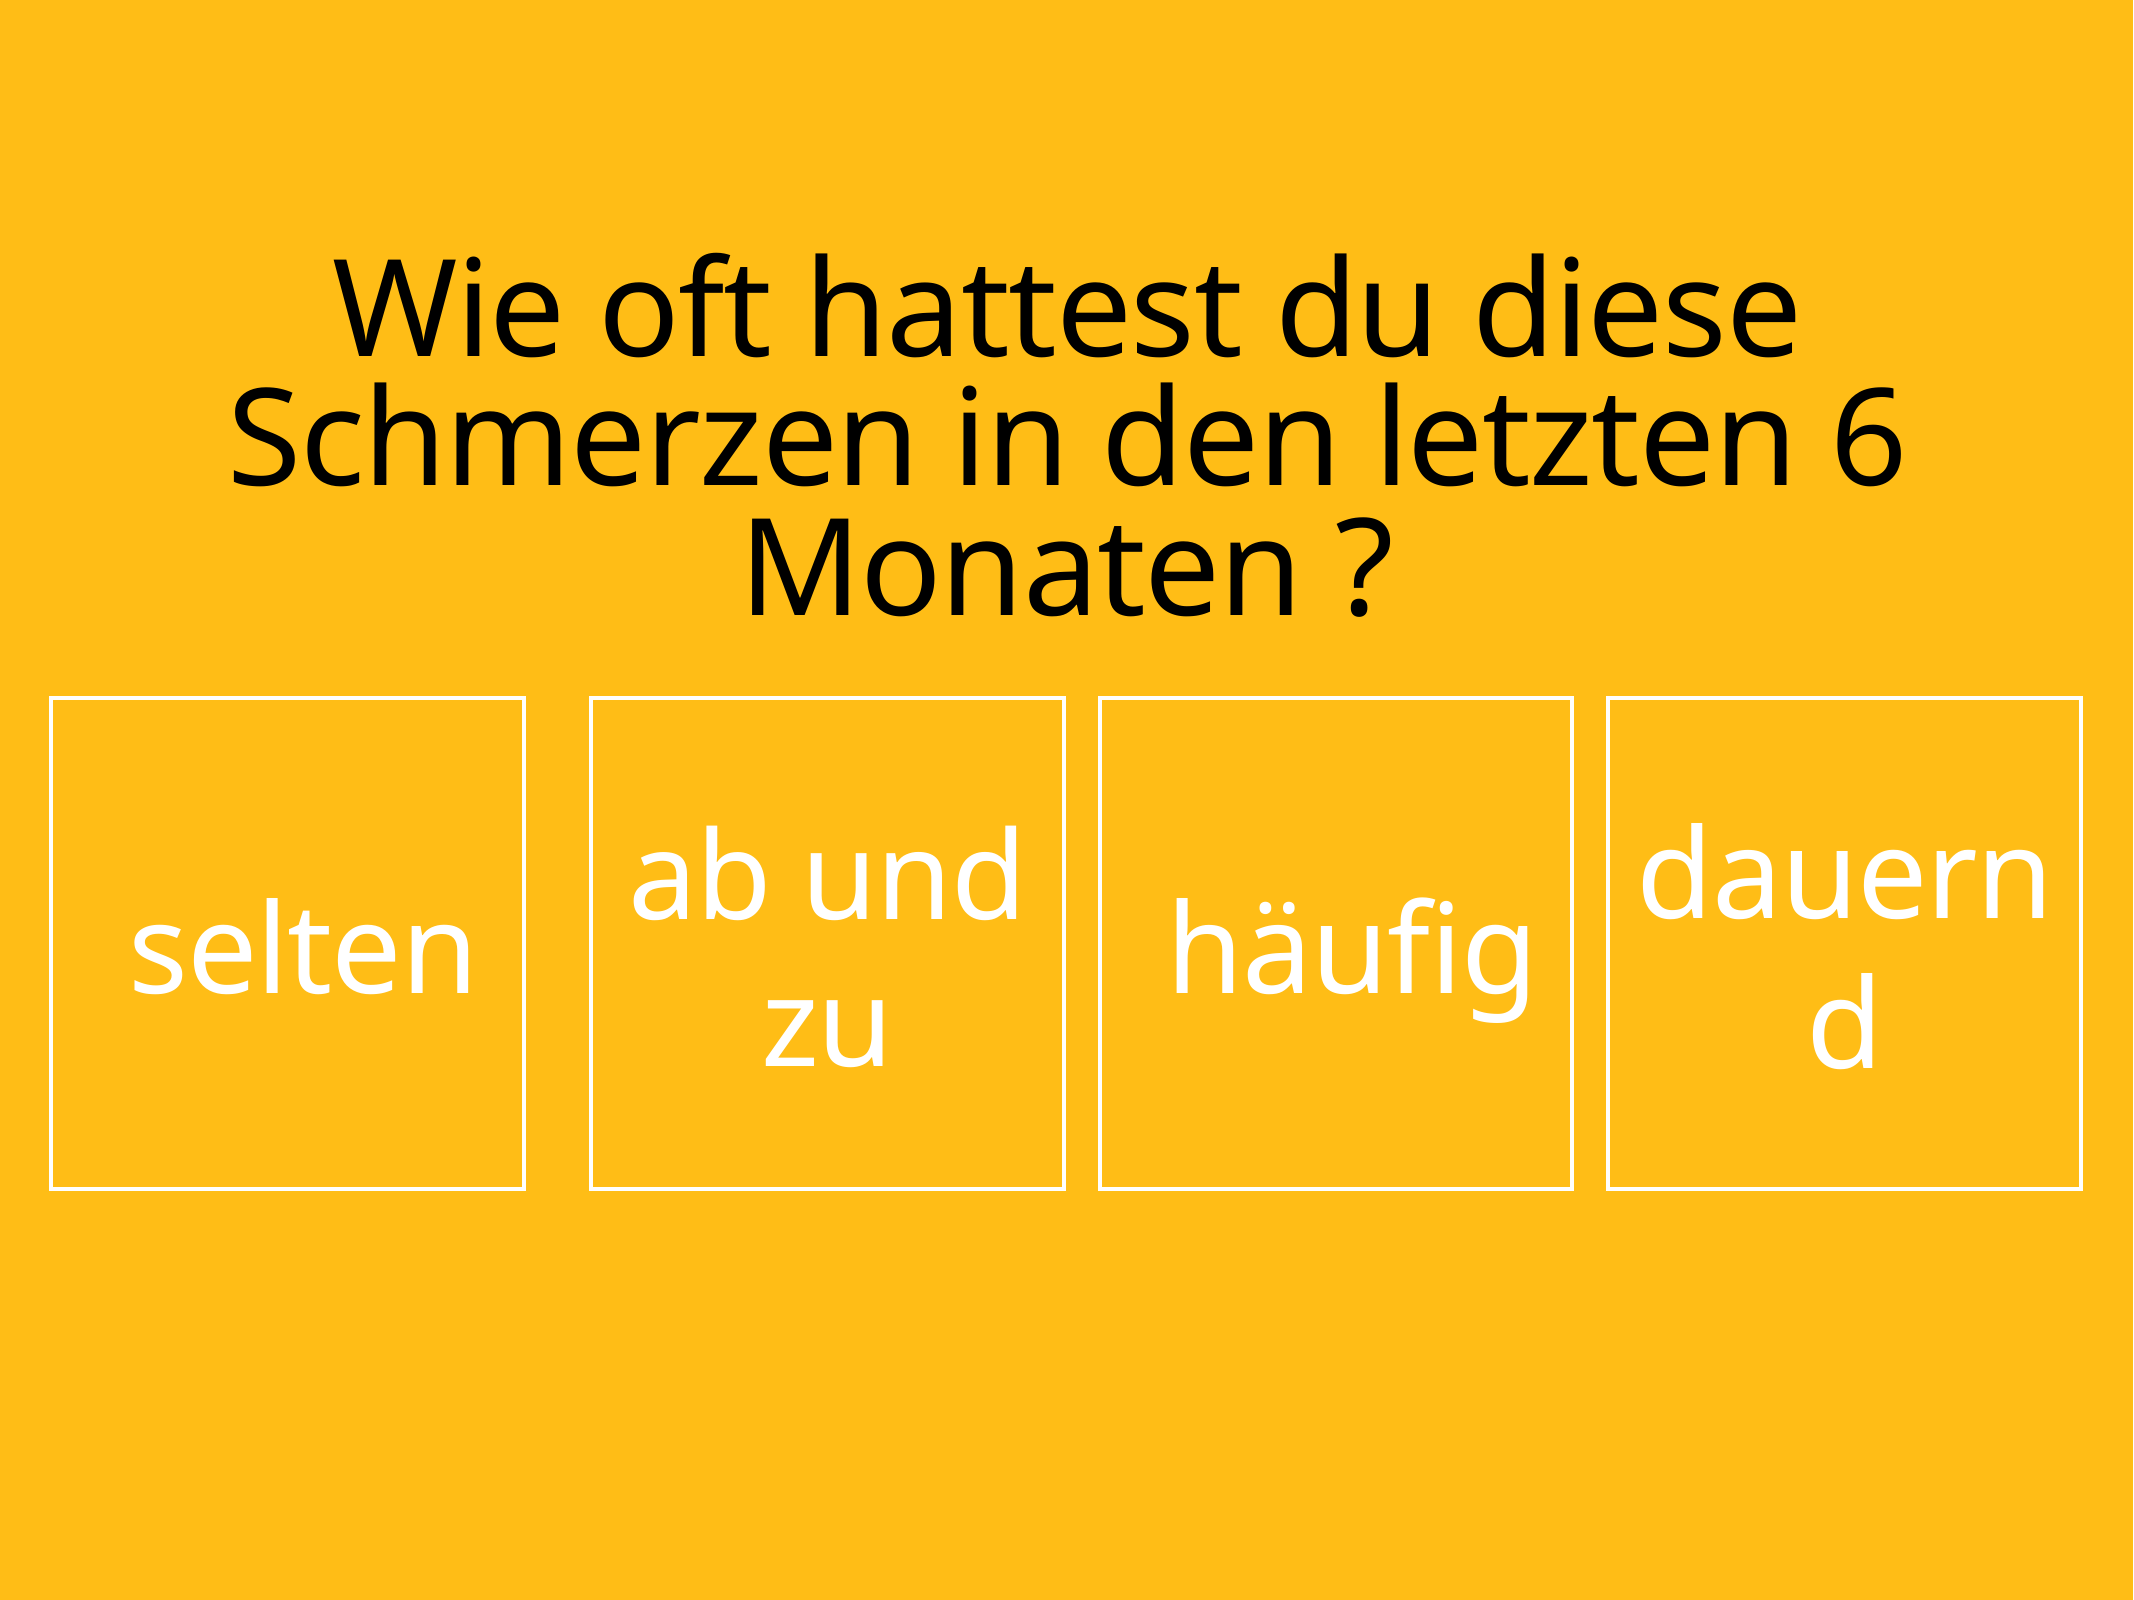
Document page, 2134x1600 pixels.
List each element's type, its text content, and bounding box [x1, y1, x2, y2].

text_box häufig [1099, 698, 1573, 1190]
subtitle selten [51, 698, 524, 1190]
title Wie oft hattest du diese Schmerzen in den letzten 6 Monaten ? [106, 260, 2027, 634]
text_box dauernd [1608, 698, 2081, 1190]
text_box ab und zu [591, 698, 1064, 1190]
